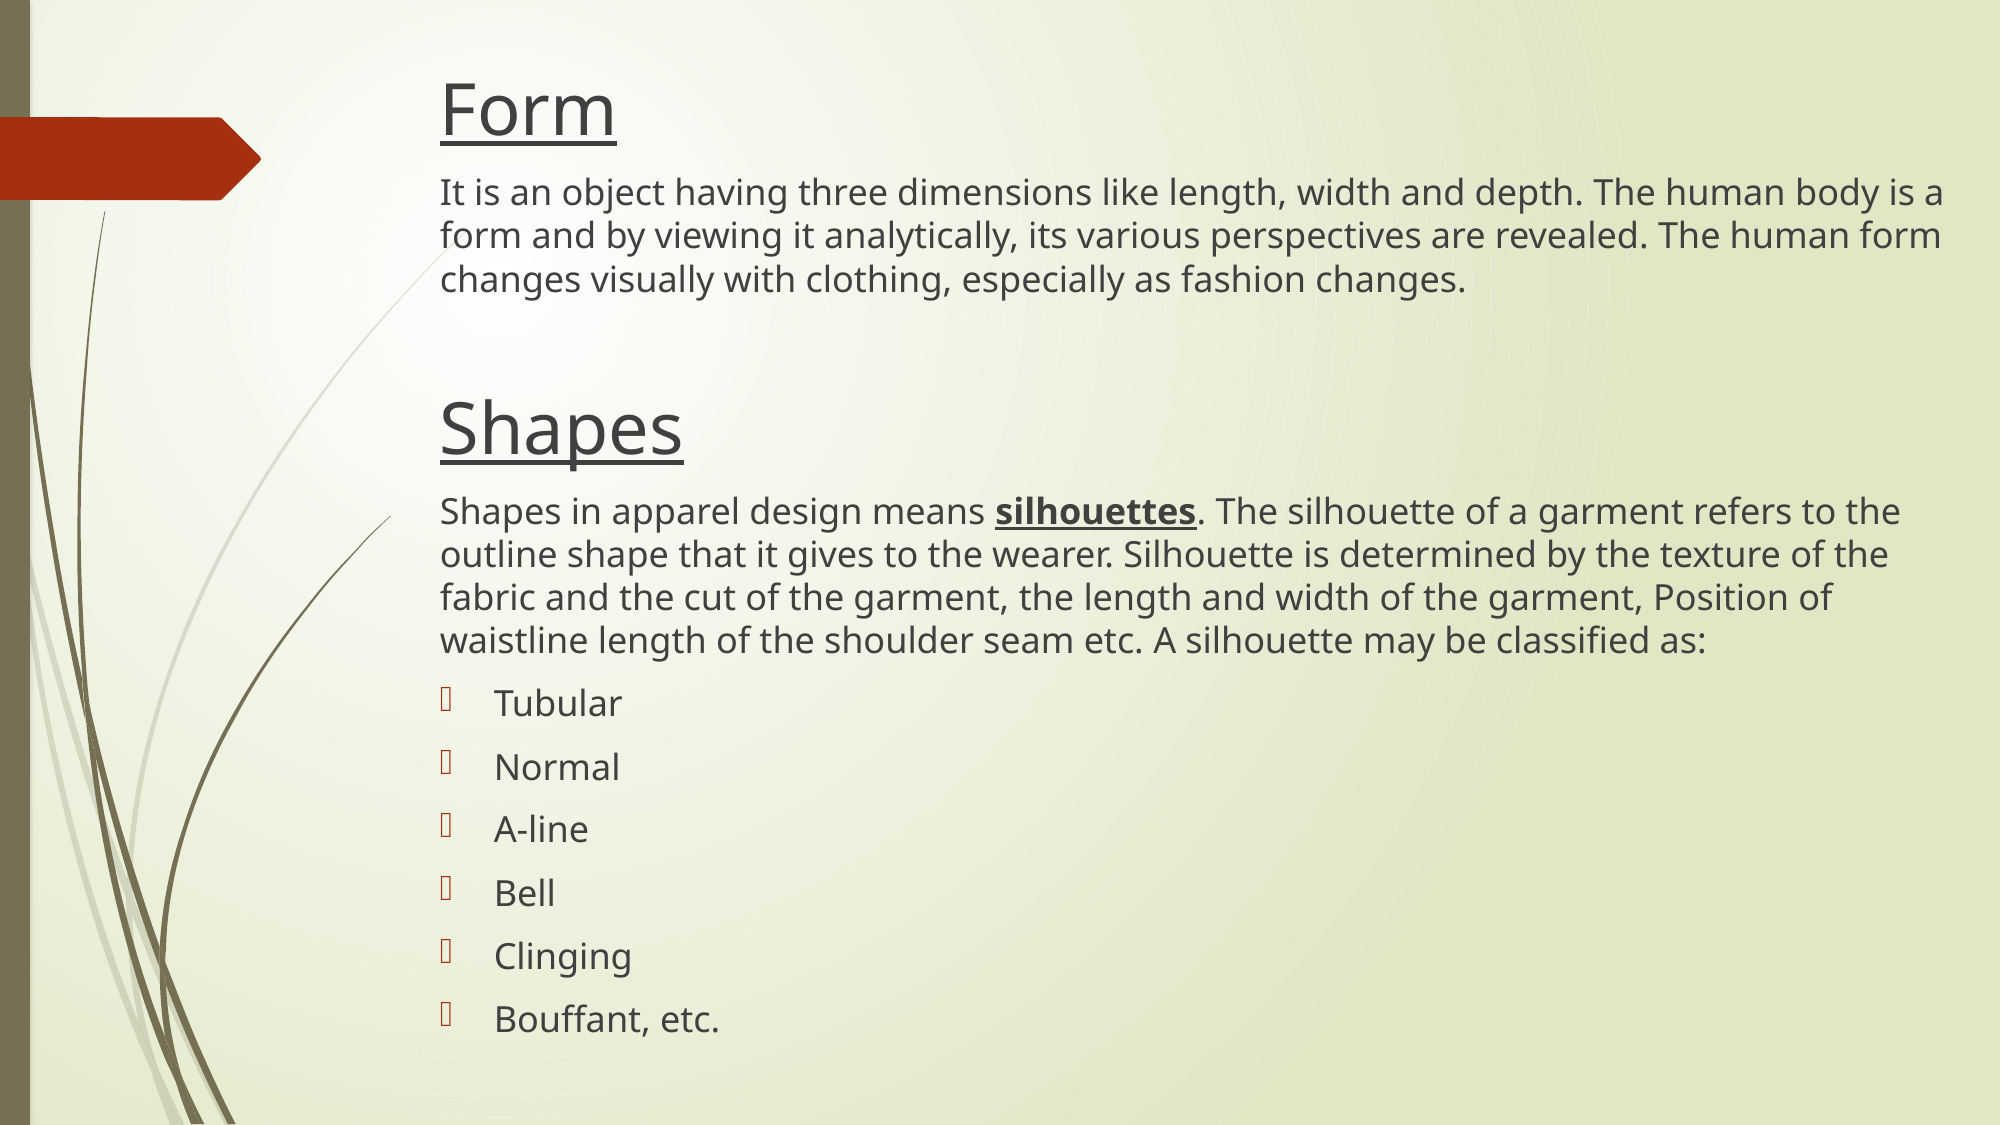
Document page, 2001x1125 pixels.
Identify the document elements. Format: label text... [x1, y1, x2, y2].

list Form It is an object having three dimensions like length, width and depth. The human body is a form and by viewing it analytically, its various perspectives are revealed. The human form changes visually with clothing, especially as fashion changes. Shapes Shapes in apparel design means silhouettes. The silhouette of a garment refers to the outline shape that it gives to the wearer. Silhouette is determined by the texture of the fabric and the cut of the garment, the length and width of the garment, Position of waistline length of the shoulder seam etc. A silhouette may be classified as: Tubular Normal A-line Bell Clinging Bouffant, etc. [424, 56, 1975, 1052]
